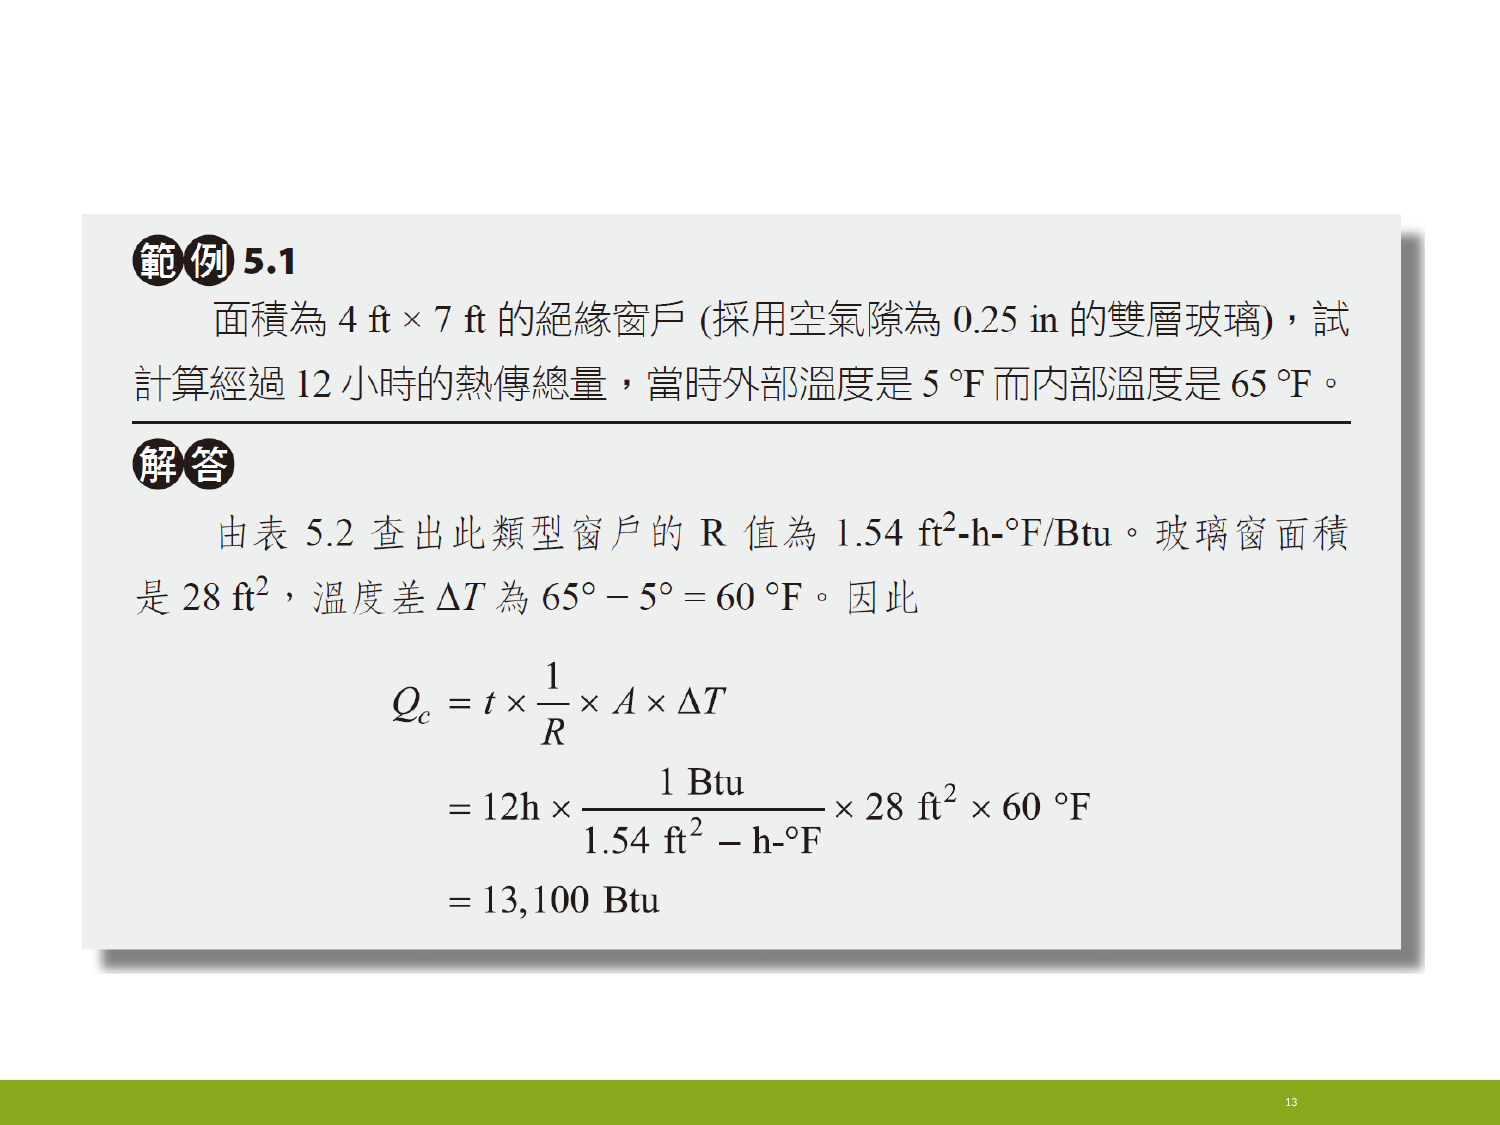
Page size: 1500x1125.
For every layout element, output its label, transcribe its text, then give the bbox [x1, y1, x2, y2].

slide_number 13 [1217, 1082, 1313, 1121]
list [74, 208, 1425, 974]
